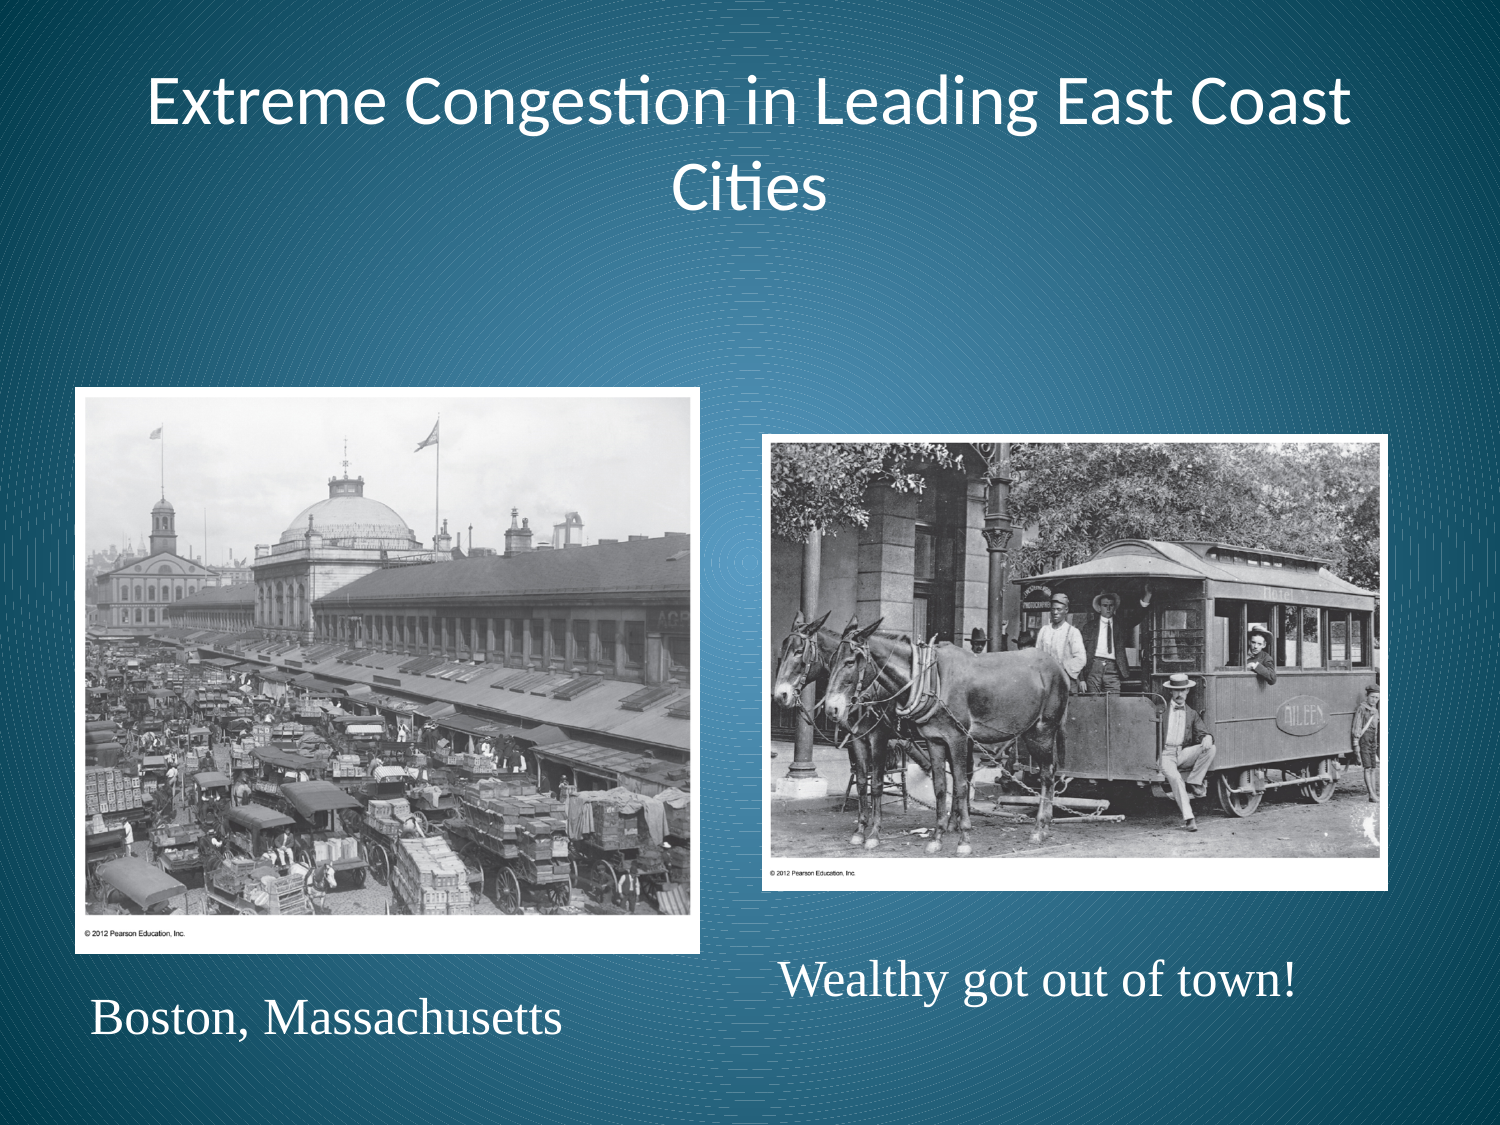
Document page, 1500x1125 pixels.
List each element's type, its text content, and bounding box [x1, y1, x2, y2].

title Extreme Congestion in Leading East Coast Cities [75, 45, 1425, 233]
text_box Boston, Massachusetts [75, 974, 713, 1053]
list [762, 434, 1388, 891]
text_box Wealthy got out of town! [762, 937, 1400, 1015]
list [74, 387, 701, 954]
